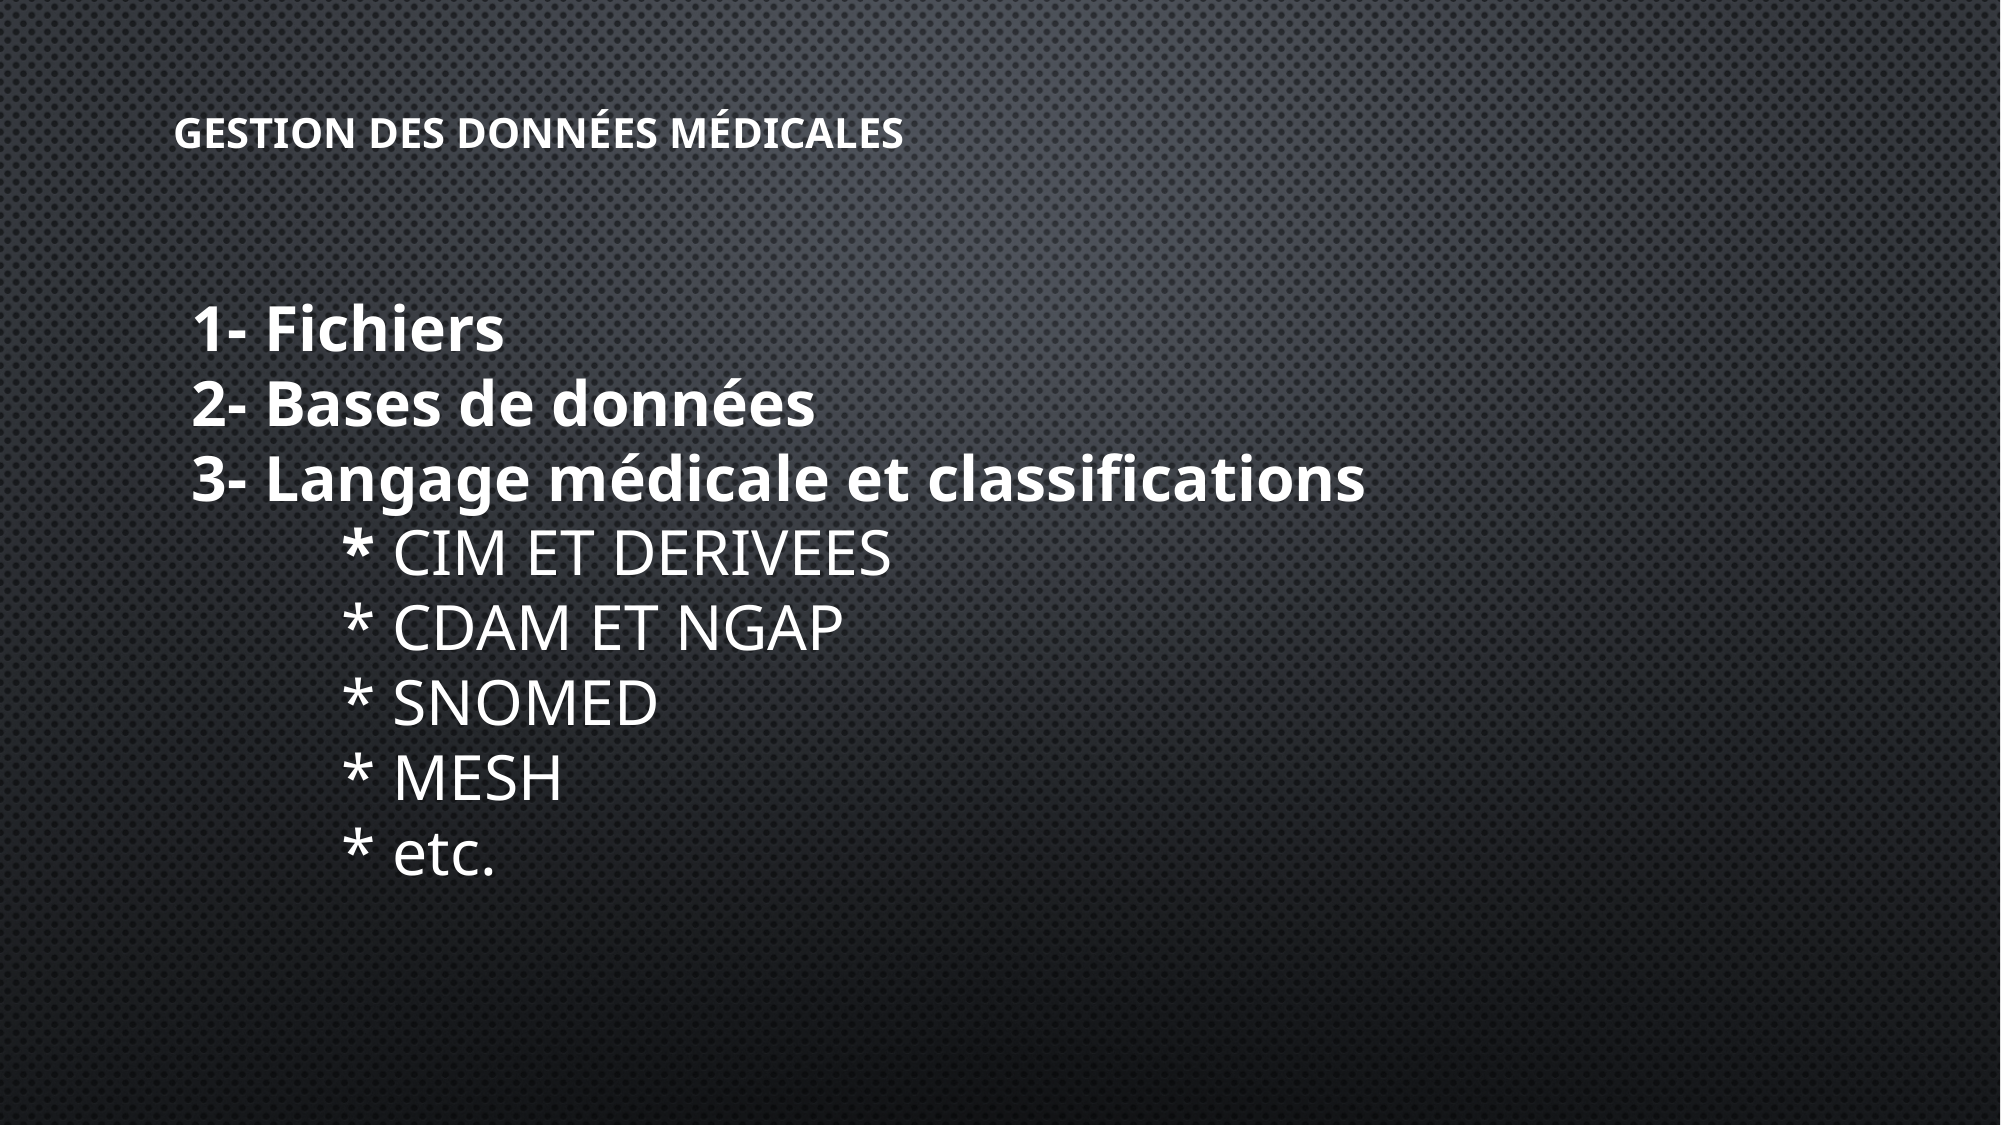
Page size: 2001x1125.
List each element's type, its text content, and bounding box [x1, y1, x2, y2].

text_box 1- Fichiers 2- Bases de données 3- Langage médicale et classifications * CIM ET DERIVEES * CDAM ET NGAP * SNOMED * MESH * etc. [177, 281, 1730, 896]
list GESTION DES DONNÉES MÉDICALES [158, 75, 1784, 190]
